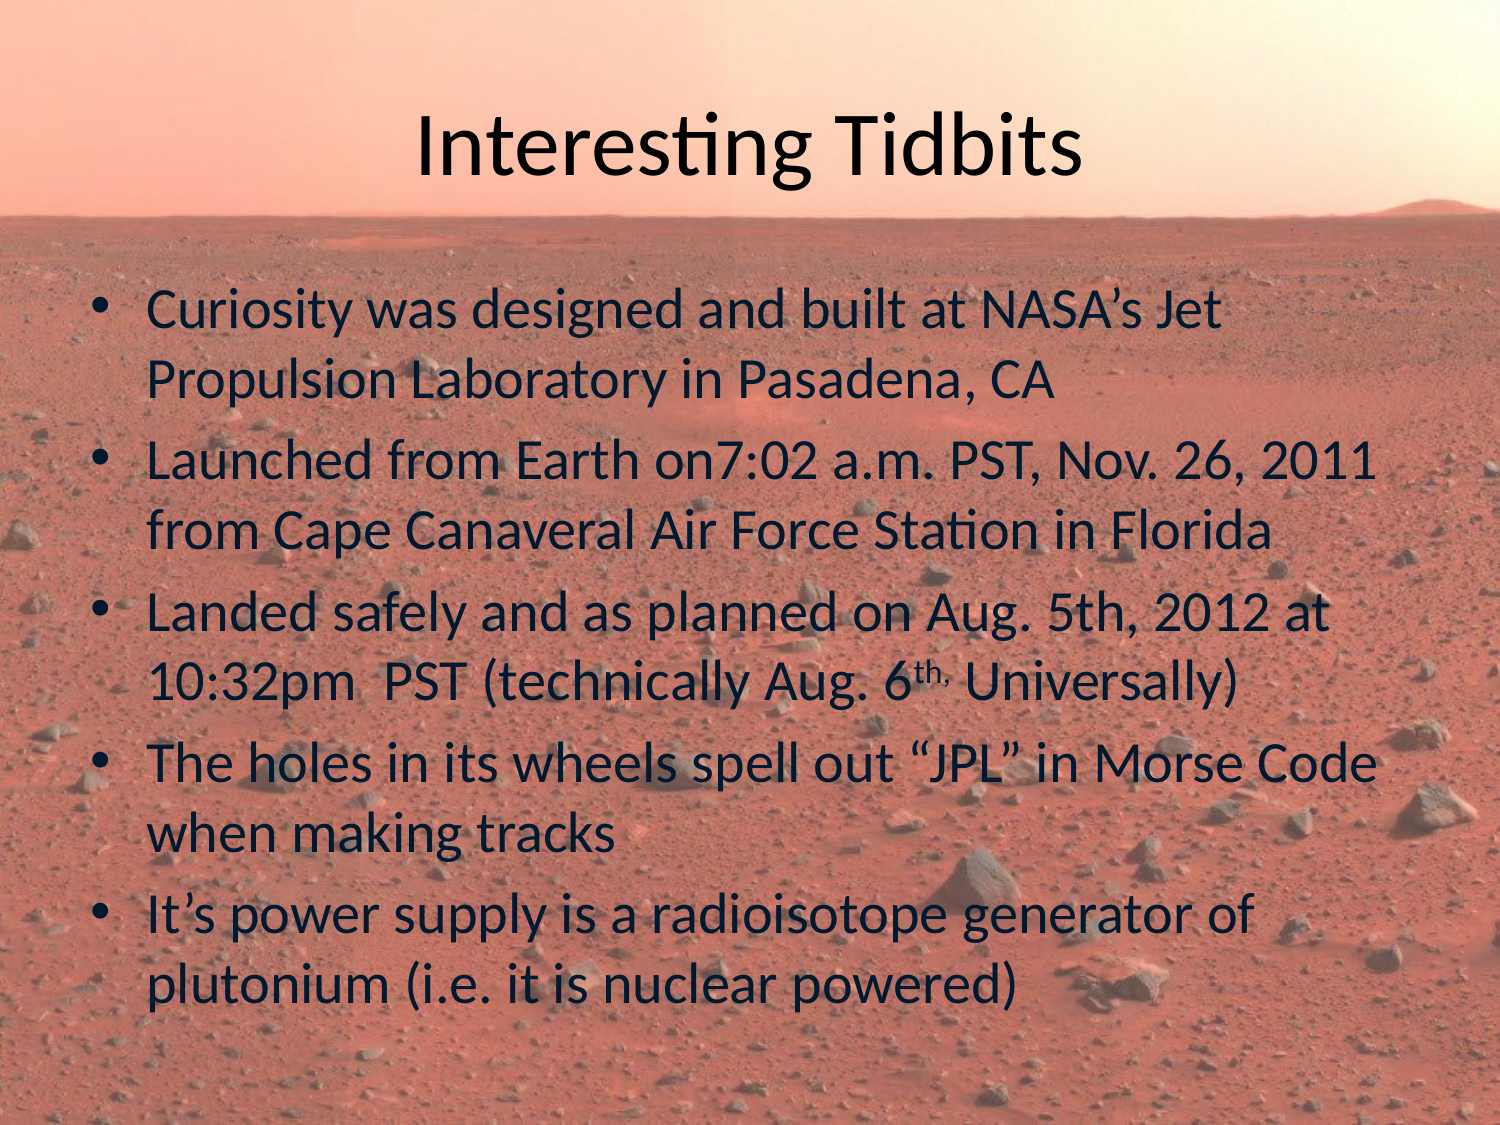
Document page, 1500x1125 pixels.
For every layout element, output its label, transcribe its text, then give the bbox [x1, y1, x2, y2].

list Curiosity was designed and built at NASA’s Jet Propulsion Laboratory in Pasadena, CA Launched from Earth on7:02 a.m. PST, Nov. 26, 2011 from Cape Canaveral Air Force Station in Florida Landed safely and as planned on Aug. 5th, 2012 at 10:32pm PST (technically Aug. 6th, Universally) The holes in its wheels spell out “JPL” in Morse Code when making tracks It’s power supply is a radioisotope generator of plutonium (i.e. it is nuclear powered) [75, 262, 1450, 1063]
title Interesting Tidbits [75, 45, 1425, 233]
